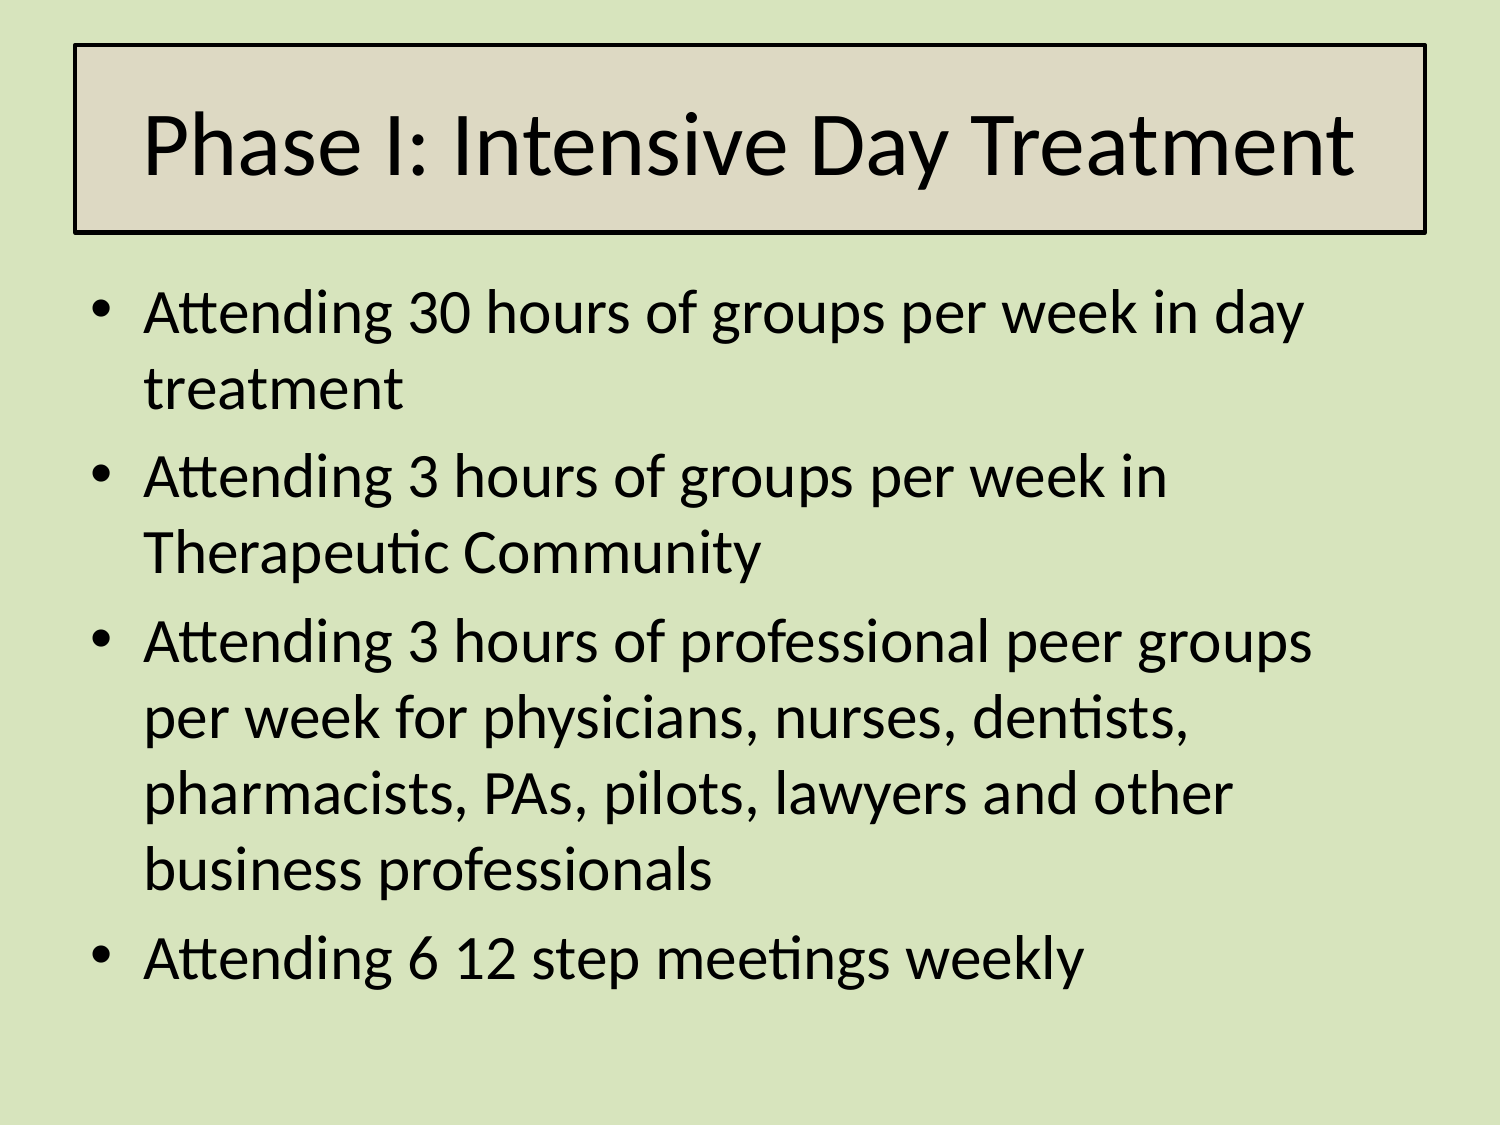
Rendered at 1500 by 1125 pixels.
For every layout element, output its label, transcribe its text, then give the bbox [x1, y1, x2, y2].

title Phase I: Intensive Day Treatment [73, 43, 1427, 235]
list Attending 30 hours of groups per week in day treatment Attending 3 hours of groups per week in Therapeutic Community Attending 3 hours of professional peer groups per week for physicians, nurses, dentists, pharmacists, PAs, pilots, lawyers and other business professionals Attending 6 12 step meetings weekly [75, 262, 1425, 1005]
